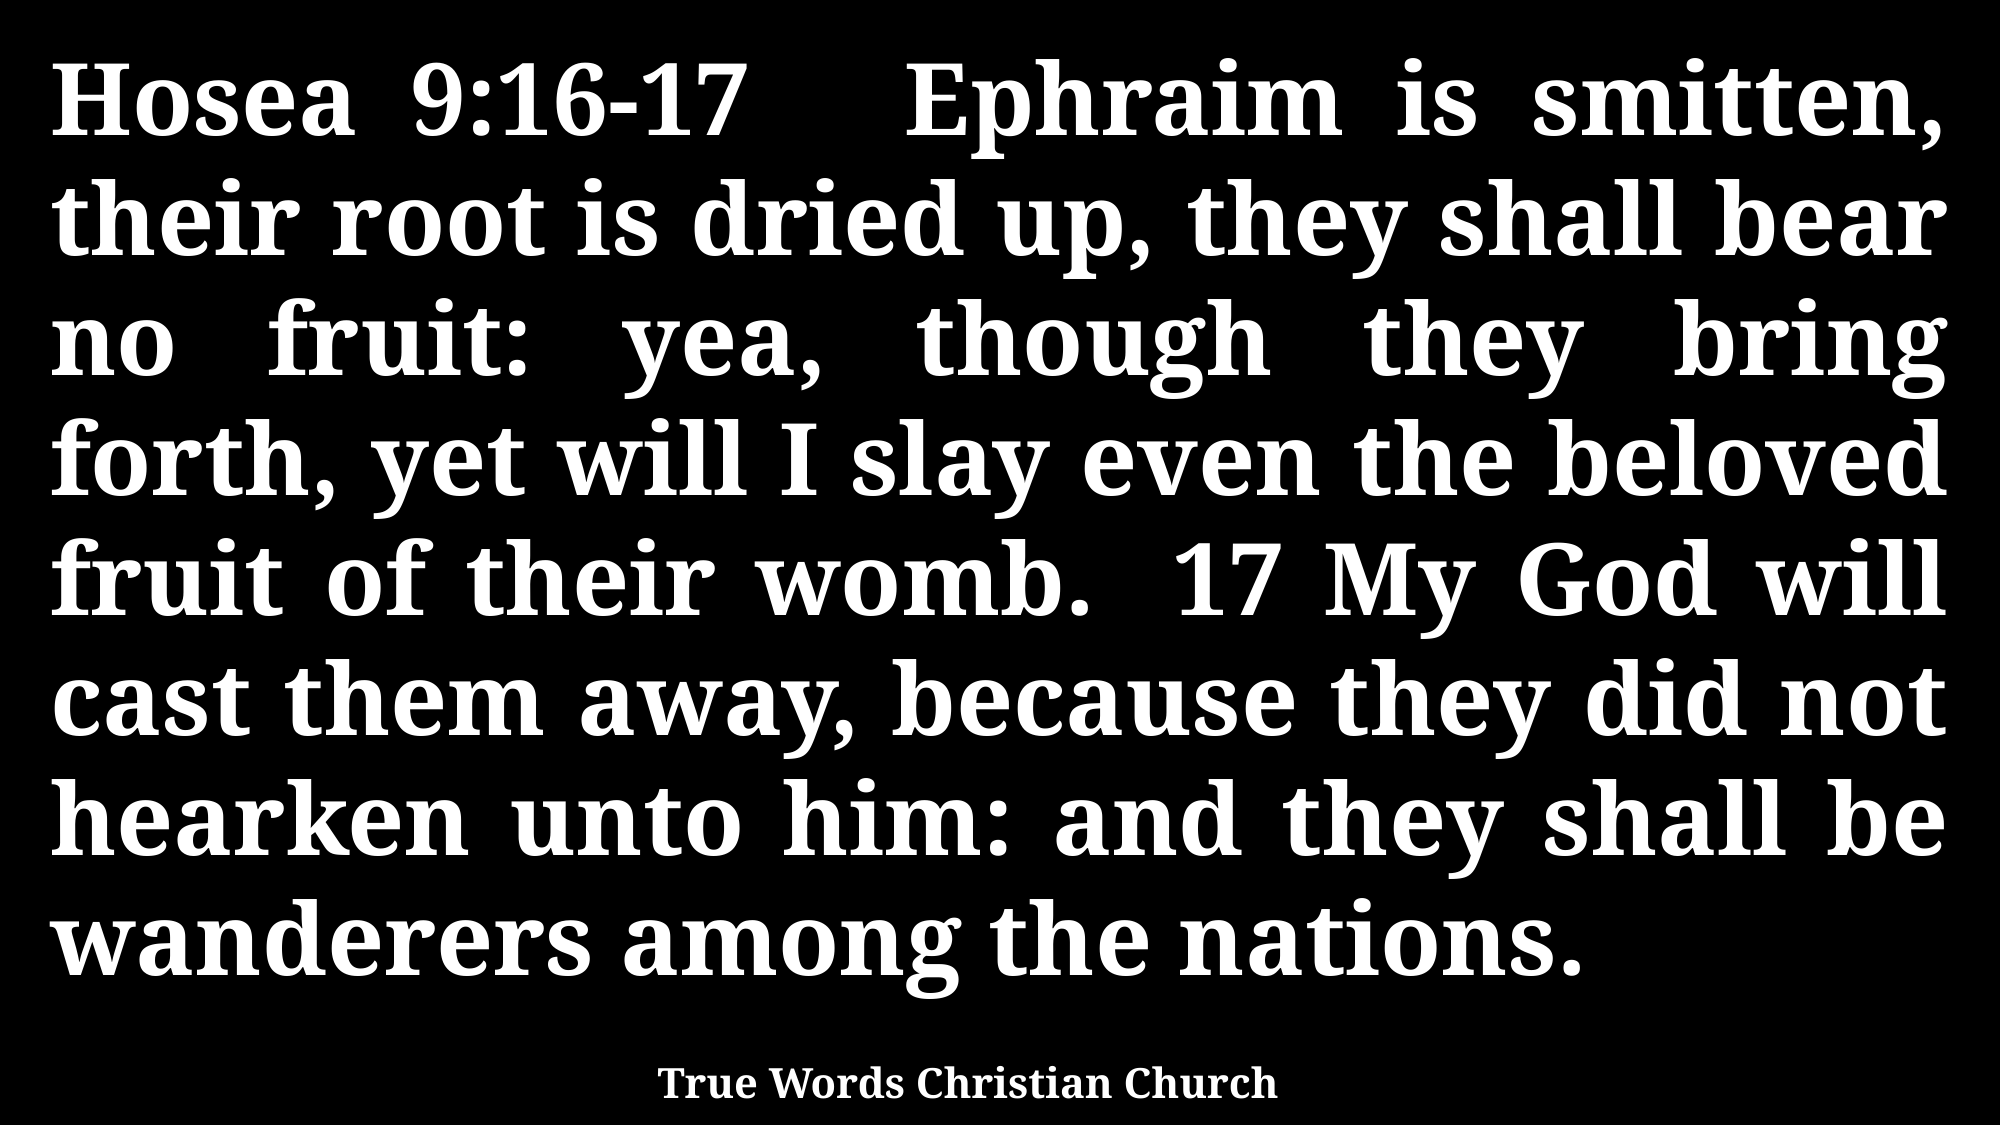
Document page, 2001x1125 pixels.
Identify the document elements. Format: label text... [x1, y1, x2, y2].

text_box True Words Christian Church [642, 1049, 1294, 1114]
text_box Hosea 9:16-17 Ephraim is smitten, their root is dried up, they shall bear no fruit: yea, though they bring forth, yet will I slay even the beloved fruit of their womb. 17 My God will cast them away, because they did not hearken unto him: and they shall be wanderers among the nations. [35, 28, 1965, 1003]
